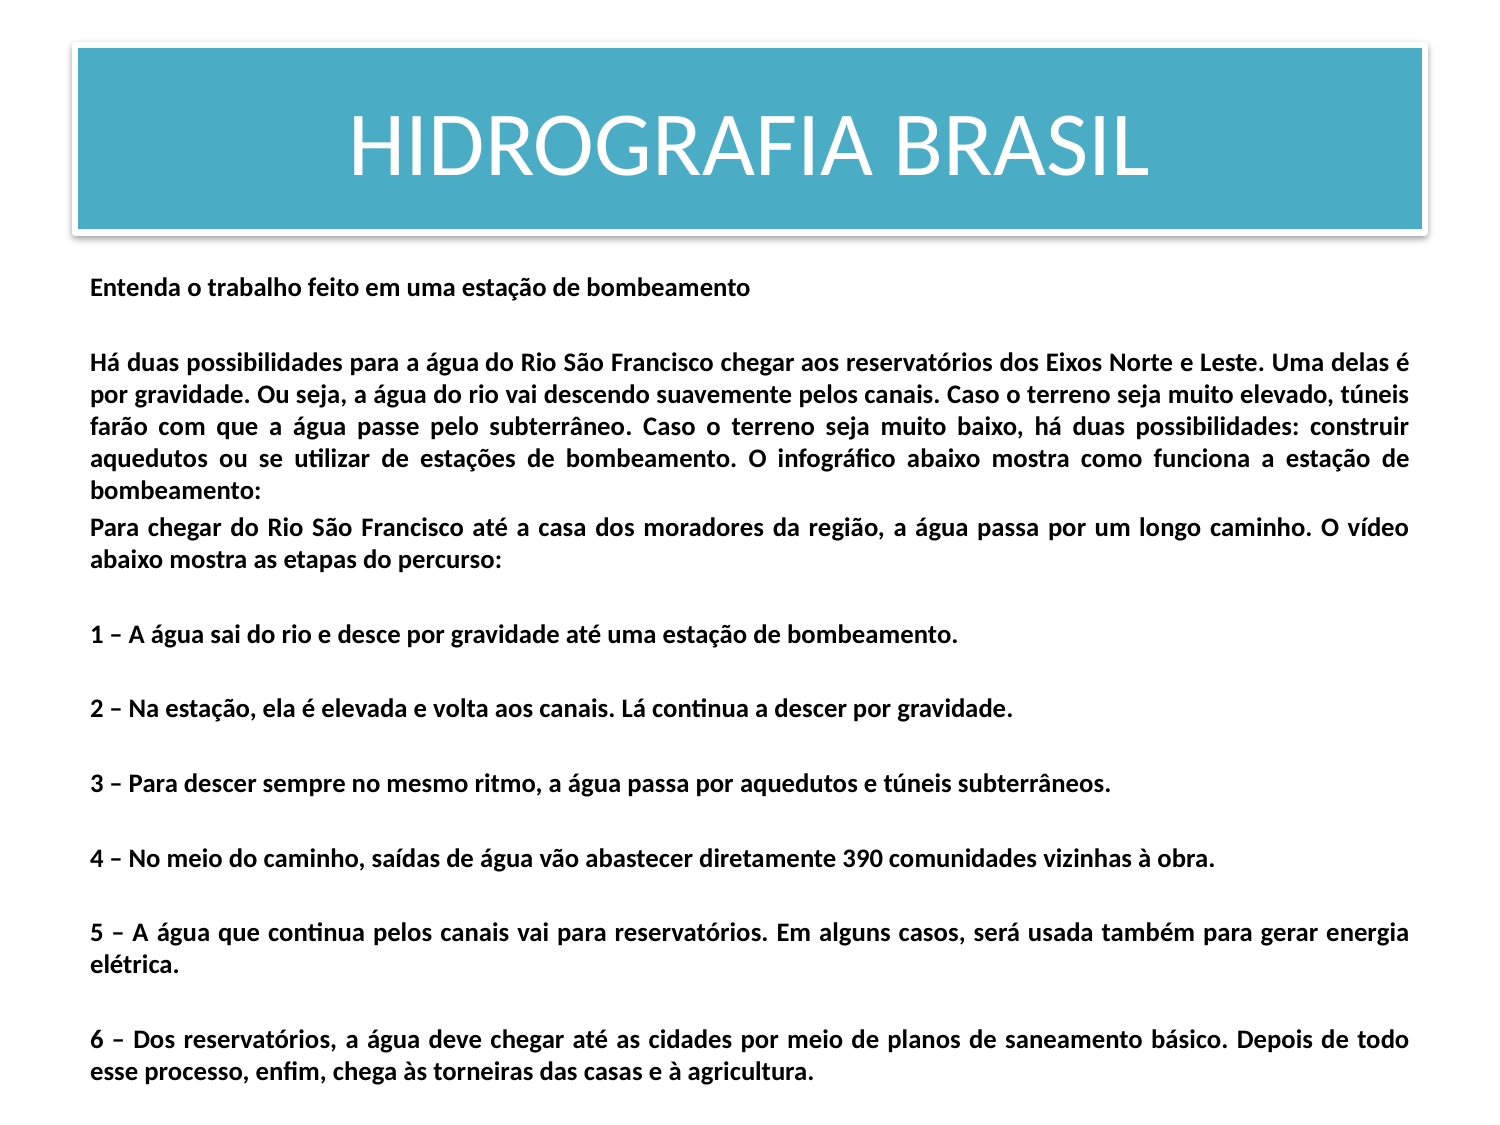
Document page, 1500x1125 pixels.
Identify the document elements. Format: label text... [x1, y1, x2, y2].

title HIDROGRAFIA BRASIL [72, 42, 1428, 236]
list Entenda o trabalho feito em uma estação de bombeamento Há duas possibilidades para a água do Rio São Francisco chegar aos reservatórios dos Eixos Norte e Leste. Uma delas é por gravidade. Ou seja, a água do rio vai descendo suavemente pelos canais. Caso o terreno seja muito elevado, túneis farão com que a água passe pelo subterrâneo. Caso o terreno seja muito baixo, há duas possibilidades: construir aquedutos ou se utilizar de estações de bombeamento. O infográfico abaixo mostra como funciona a estação de bombeamento: Para chegar do Rio São Francisco até a casa dos moradores da região, a água passa por um longo caminho. O vídeo abaixo mostra as etapas do percurso: 1 – A água sai do rio e desce por gravidade até uma estação de bombeamento. 2 – Na estação, ela é elevada e volta aos canais. Lá continua a descer por gravidade. 3 – Para descer sempre no mesmo ritmo, a água passa por aquedutos e túneis subterrâneos. 4 – No meio do caminho, saídas de água vão abastecer diretamente 390 comunidades vizinhas à obra. 5 – A água que continua pelos canais vai para reservatórios. Em alguns casos, será usada também para gerar energia elétrica. 6 – Dos reservatórios, a água deve chegar até as cidades por meio de planos de saneamento básico. Depois de todo esse processo, enfim, chega às torneiras das casas e à agricultura. [75, 262, 1425, 1106]
